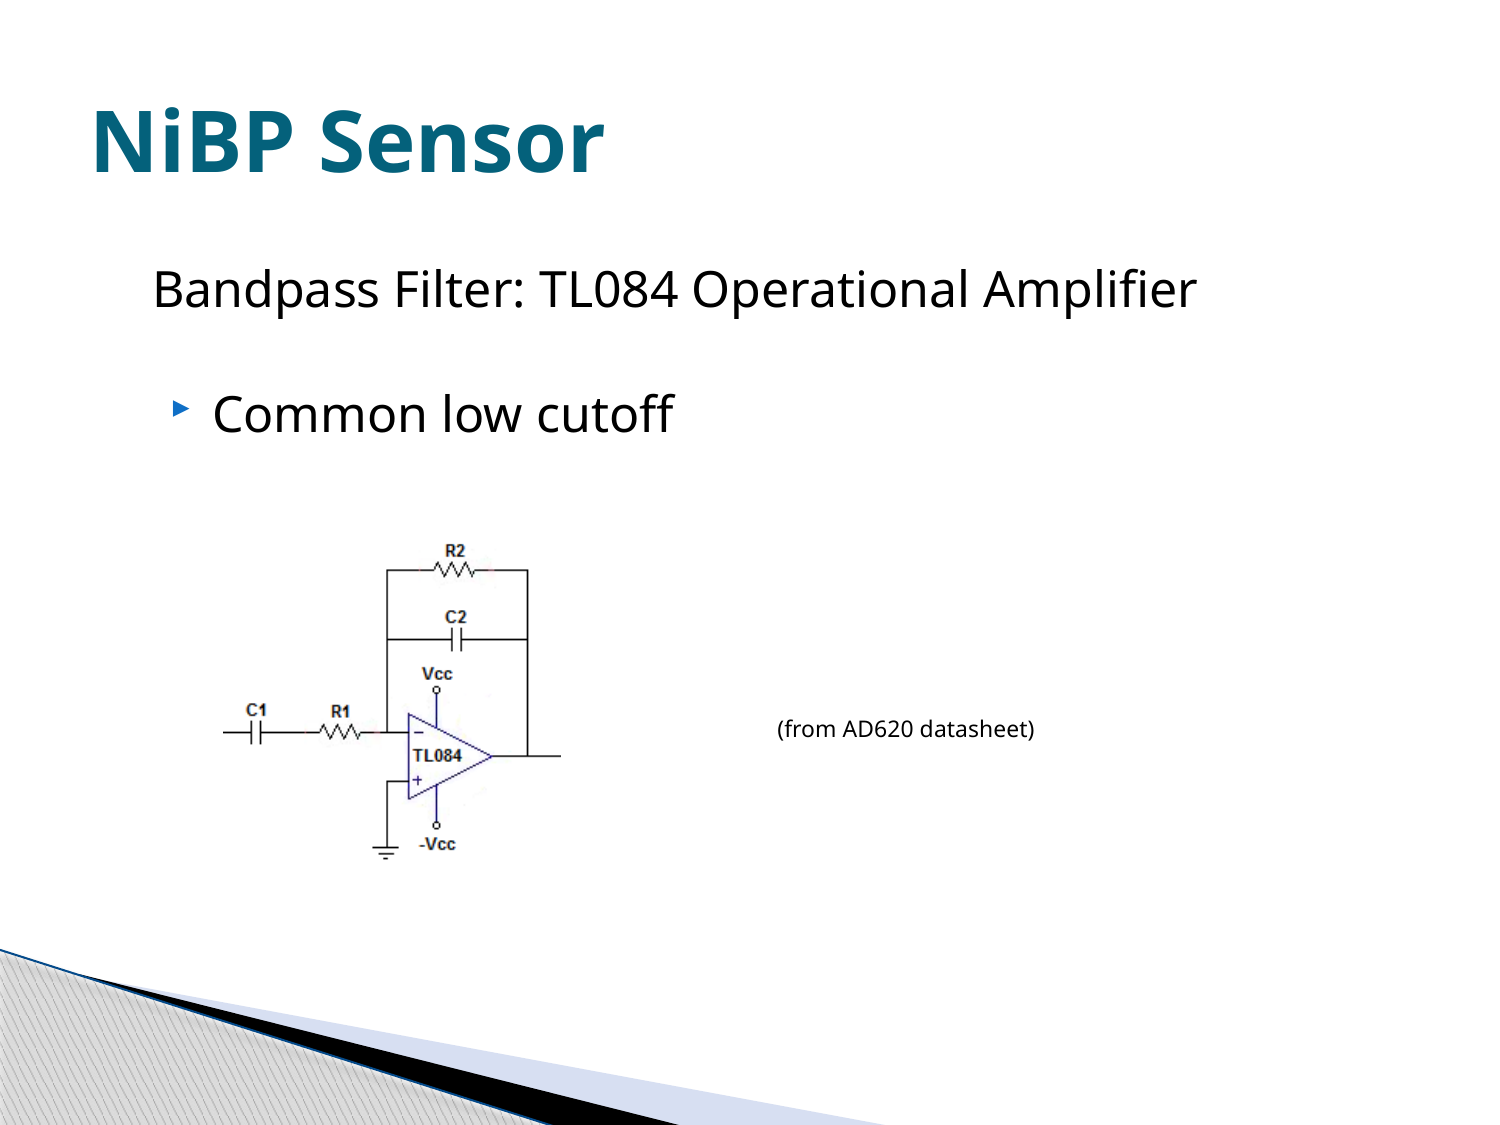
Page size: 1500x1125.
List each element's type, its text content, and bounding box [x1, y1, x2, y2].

title NiBP Sensor [75, 45, 1425, 233]
list Common low cutoff [137, 375, 708, 463]
text_box Bandpass Filter: TL084 Operational Amplifier [137, 249, 1263, 325]
picture [223, 524, 562, 888]
